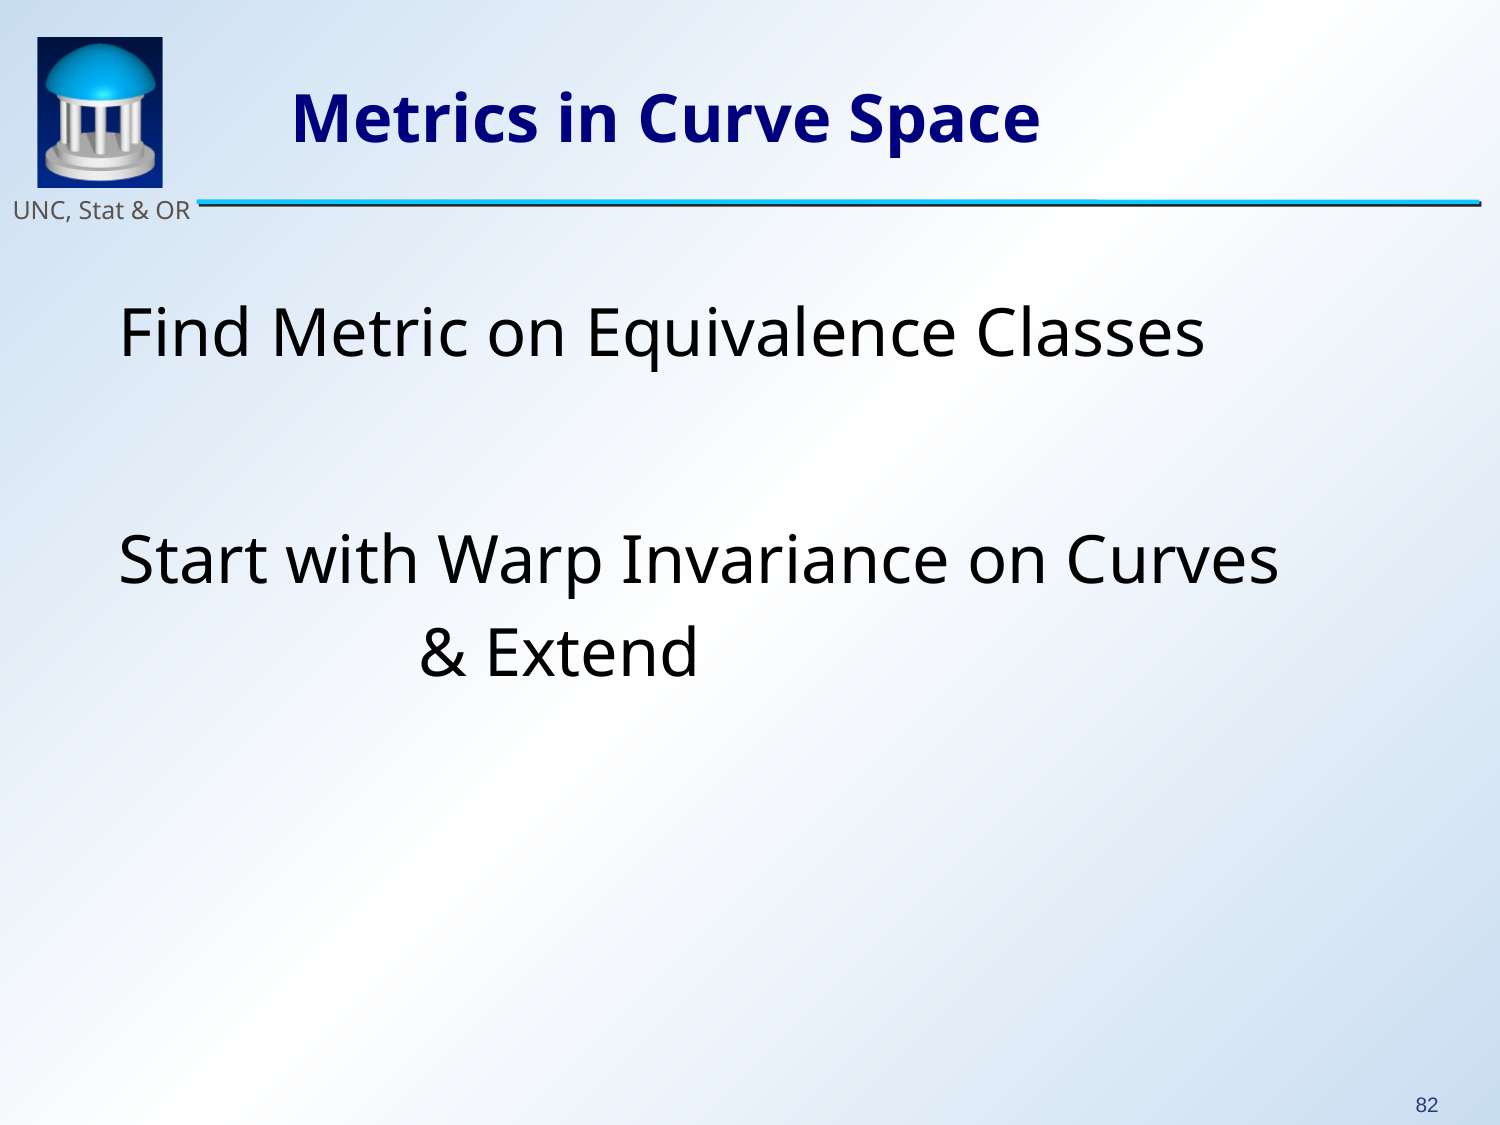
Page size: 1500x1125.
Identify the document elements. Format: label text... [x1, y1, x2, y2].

title Metrics in Curve Space [274, 74, 1448, 156]
list Find Metric on Equivalence Classes Start with Warp Invariance on Curves & Extend [103, 242, 1432, 1026]
